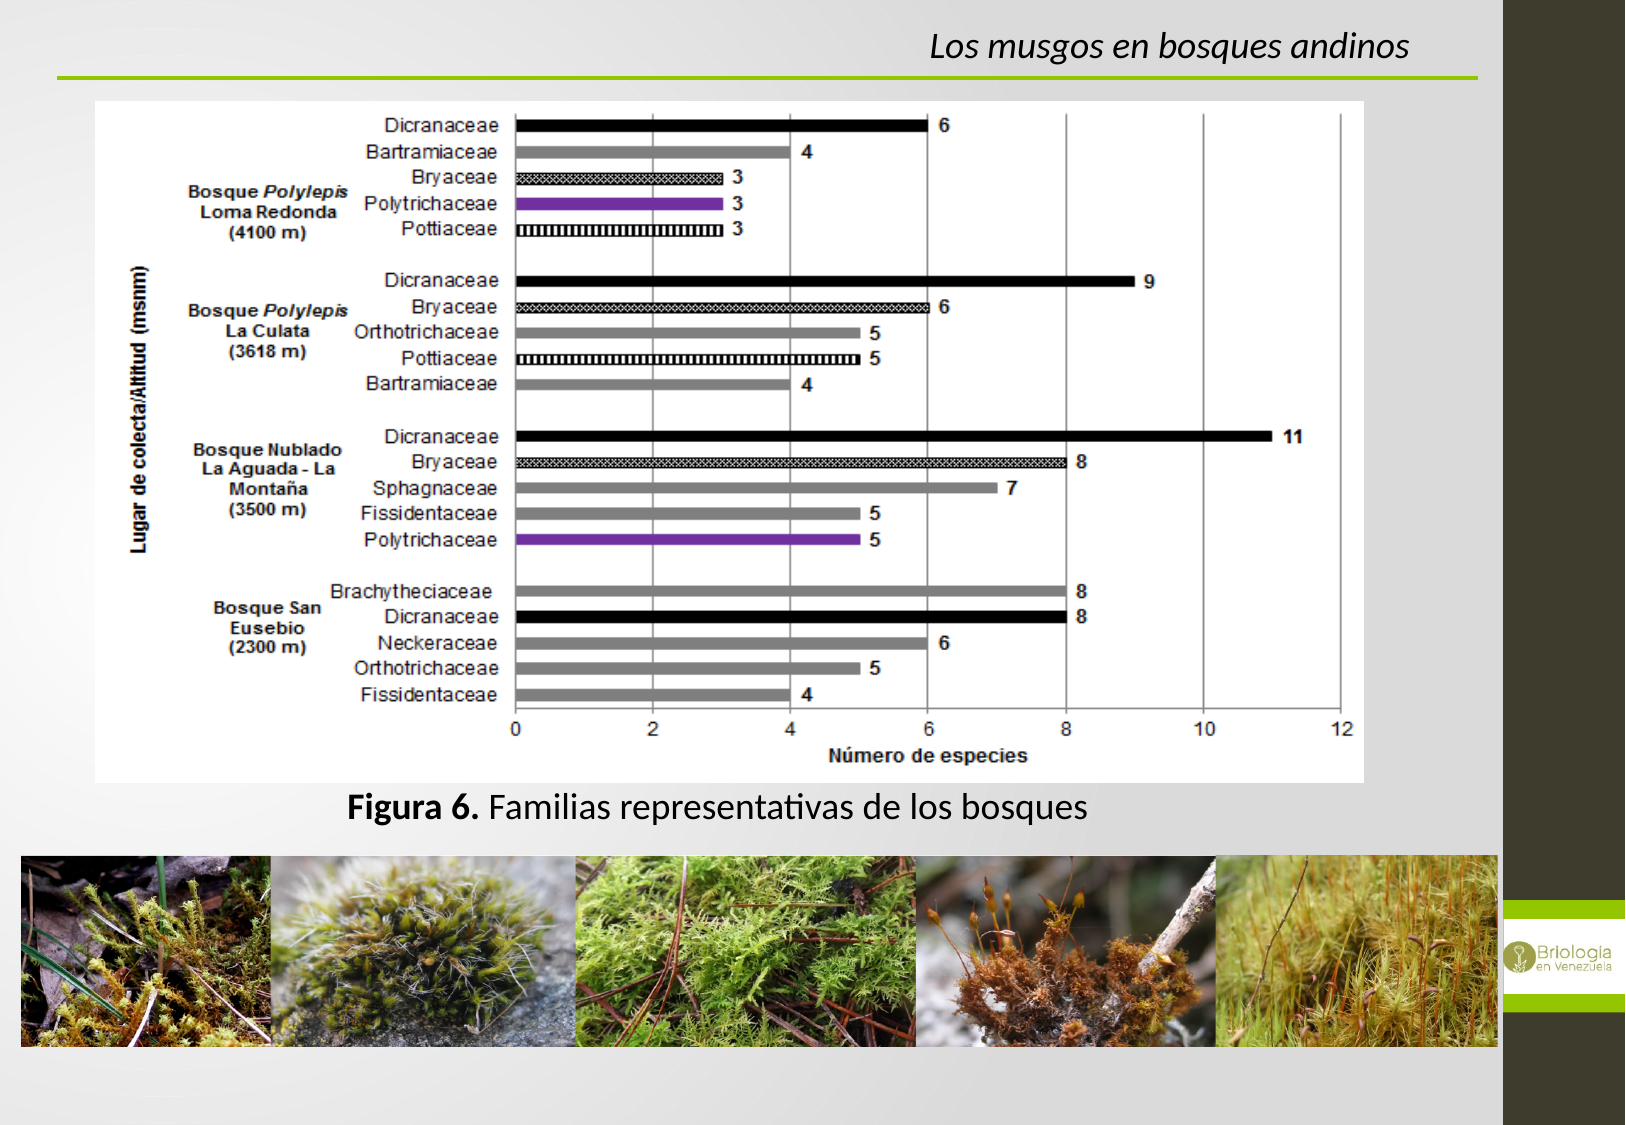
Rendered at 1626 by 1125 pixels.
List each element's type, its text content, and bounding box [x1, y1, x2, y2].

picture [95, 101, 1365, 784]
picture [20, 854, 1499, 1048]
text_box Los musgos en bosques andinos [914, 13, 1517, 74]
text_box Figura 6. Familias representativas de los bosques [332, 790, 1104, 835]
picture [1503, 918, 1625, 995]
